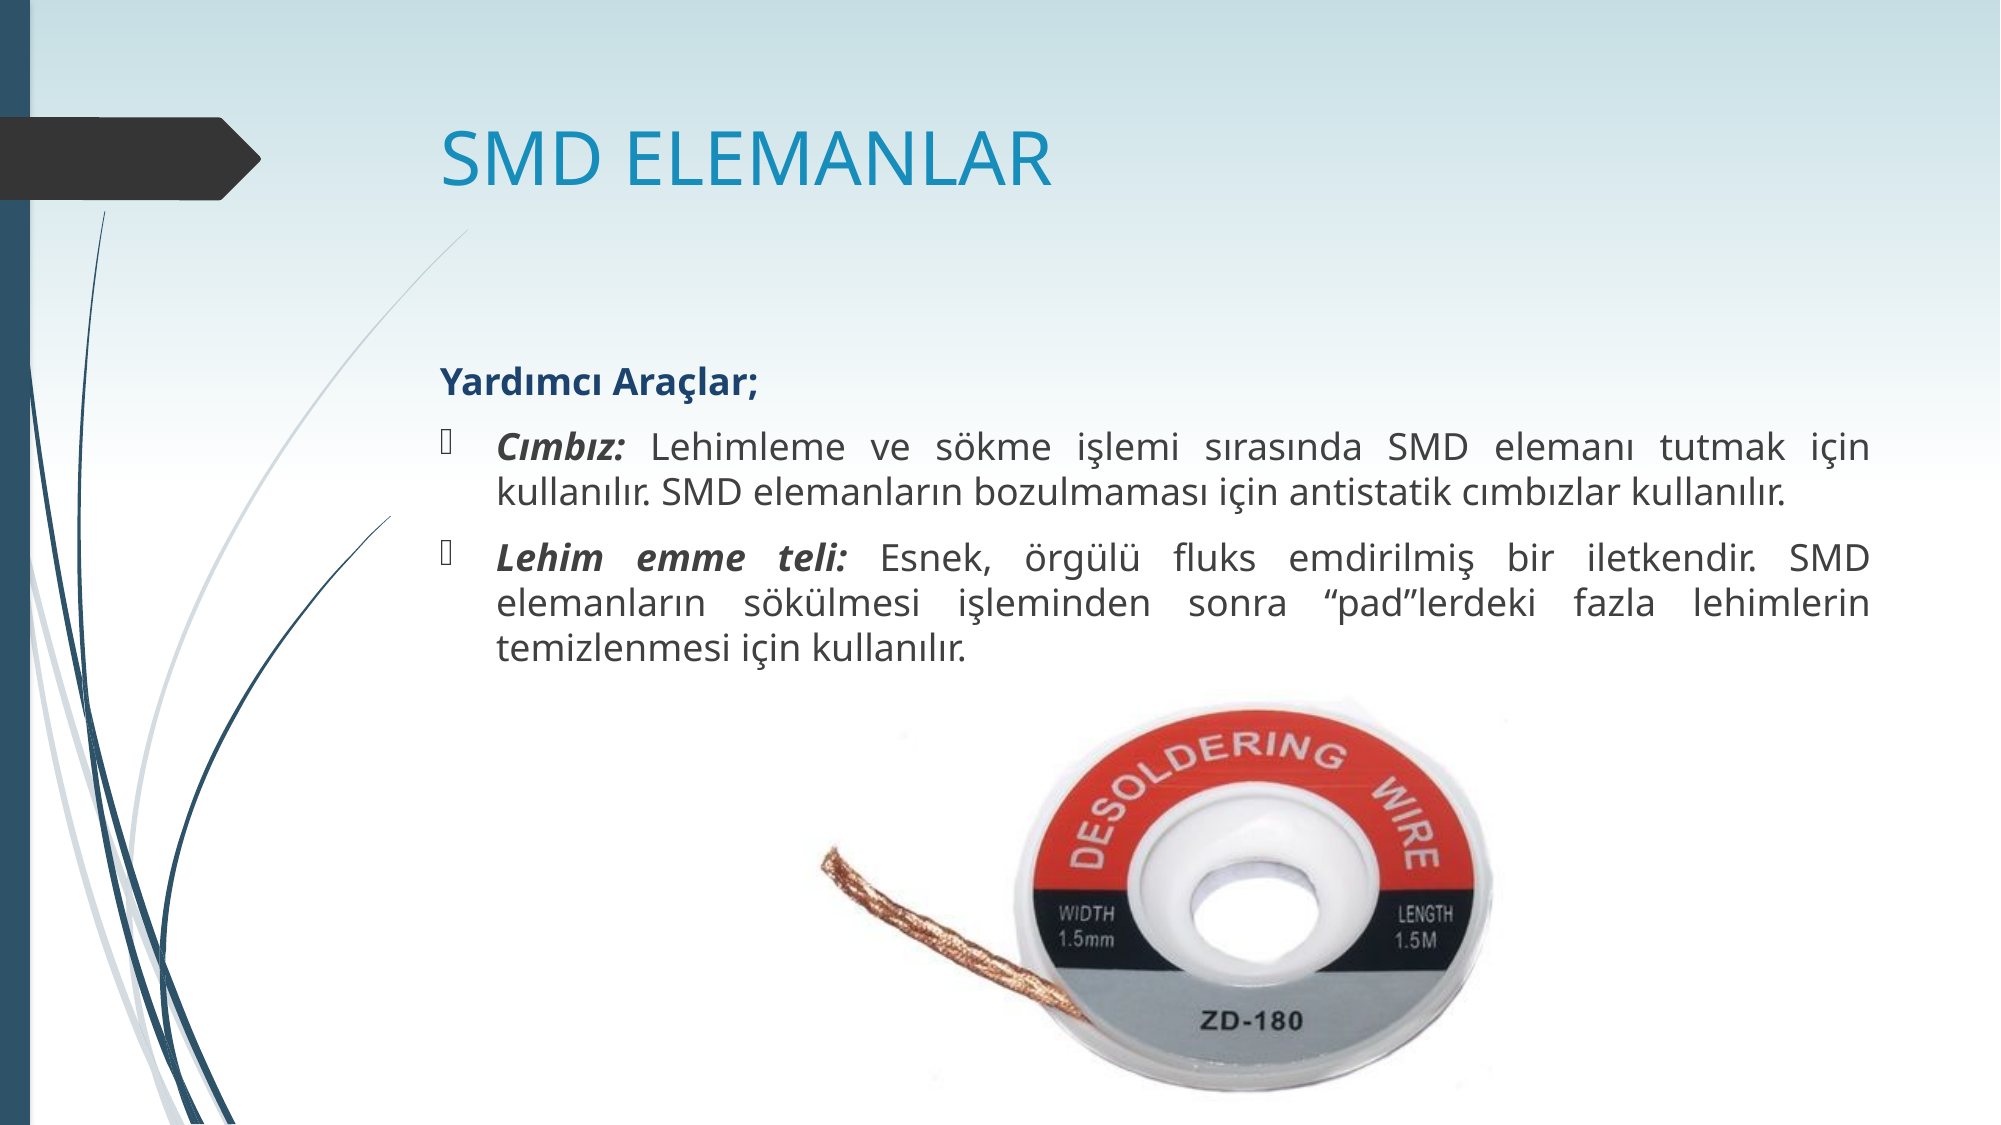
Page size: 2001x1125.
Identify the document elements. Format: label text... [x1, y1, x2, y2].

list Yardımcı Araçlar; Cımbız: Lehimleme ve sökme işlemi sırasında SMD elemanı tutmak için kullanılır. SMD elemanların bozulmaması için antistatik cımbızlar kullanılır. Lehim emme teli: Esnek, örgülü fluks emdirilmiş bir iletkendir. SMD elemanların sökülmesi işleminden sonra “pad”lerdeki fazla lehimlerin temizlenmesi için kullanılır. [424, 350, 1888, 1065]
title SMD ELEMANLAR [425, 102, 1888, 313]
picture [804, 689, 1508, 1103]
